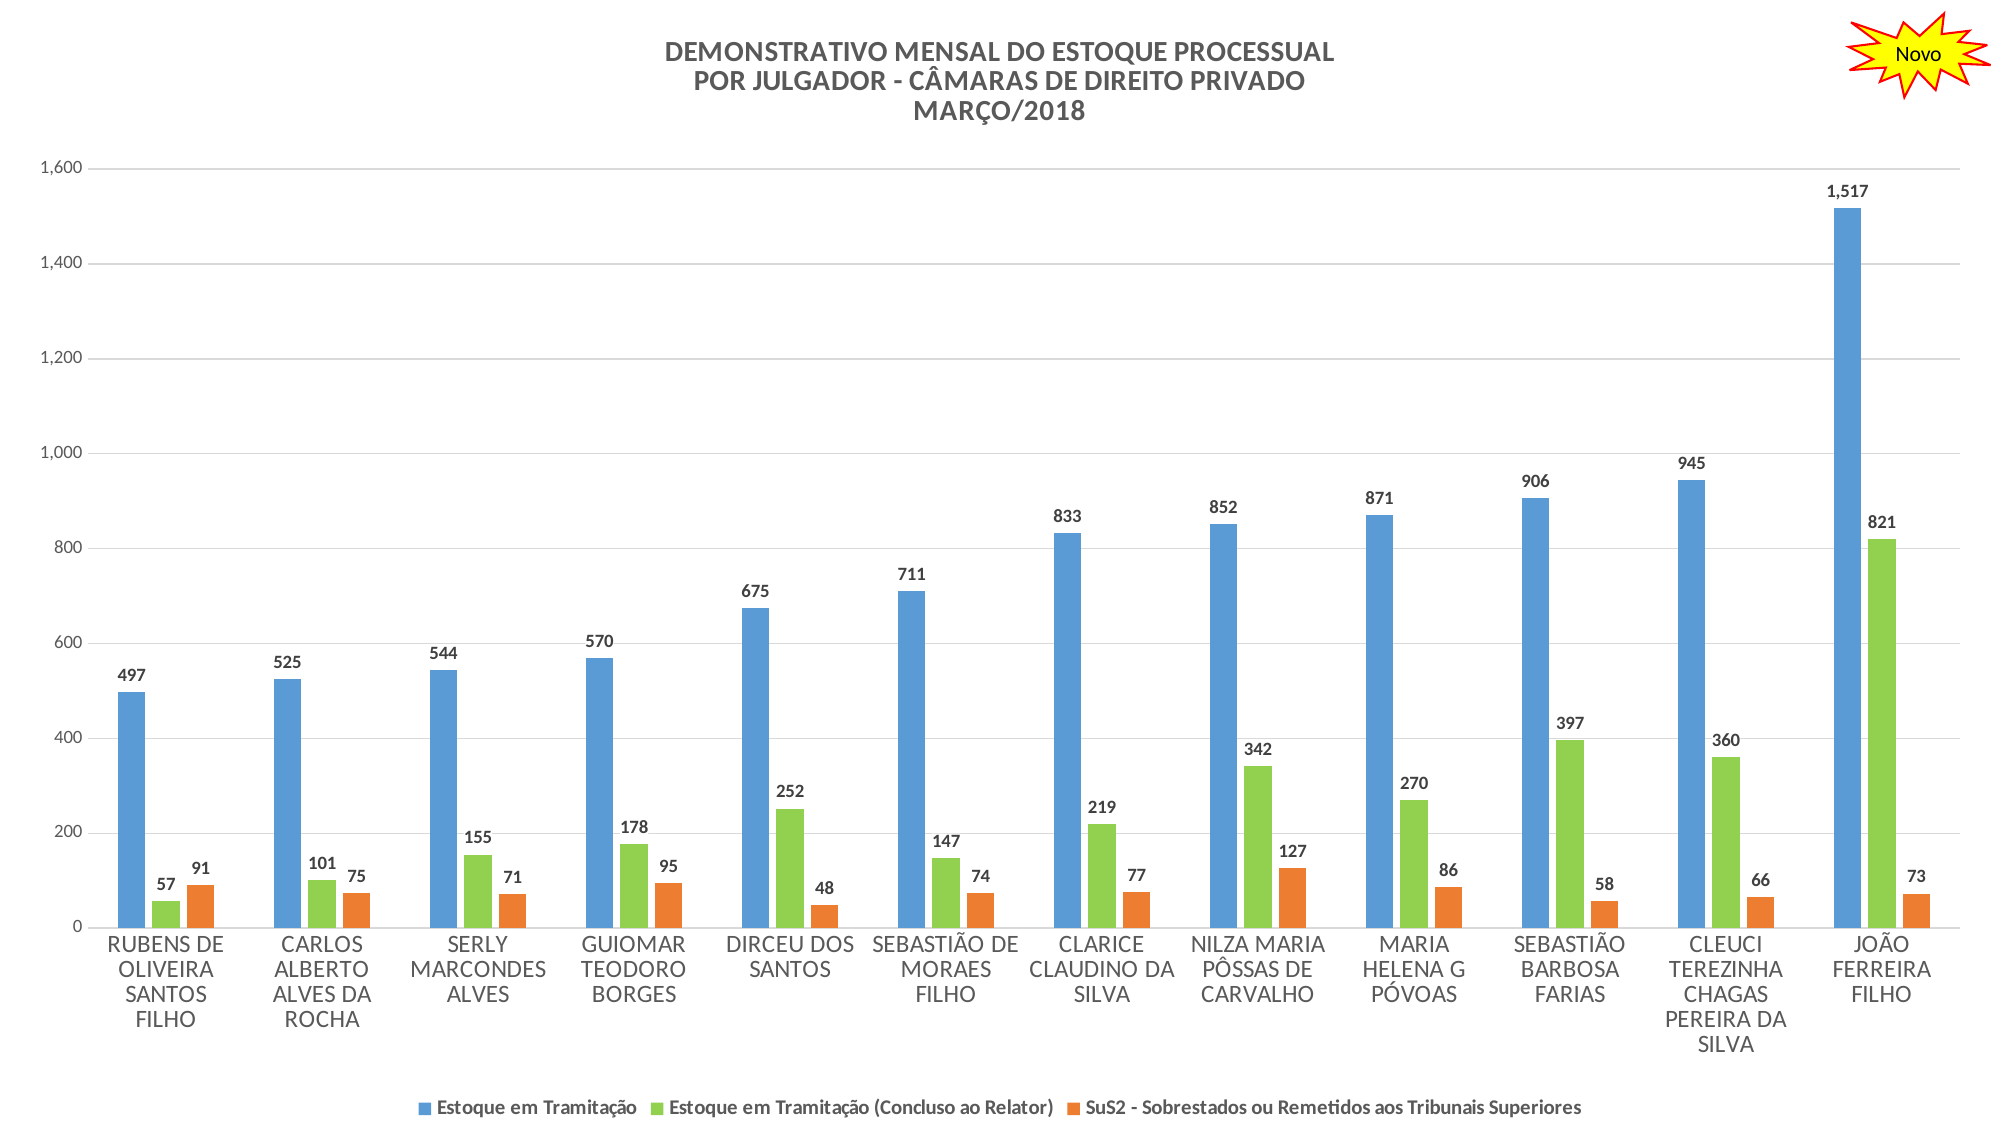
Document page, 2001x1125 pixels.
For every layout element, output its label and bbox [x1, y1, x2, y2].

chart [0, 0, 2000, 1125]
